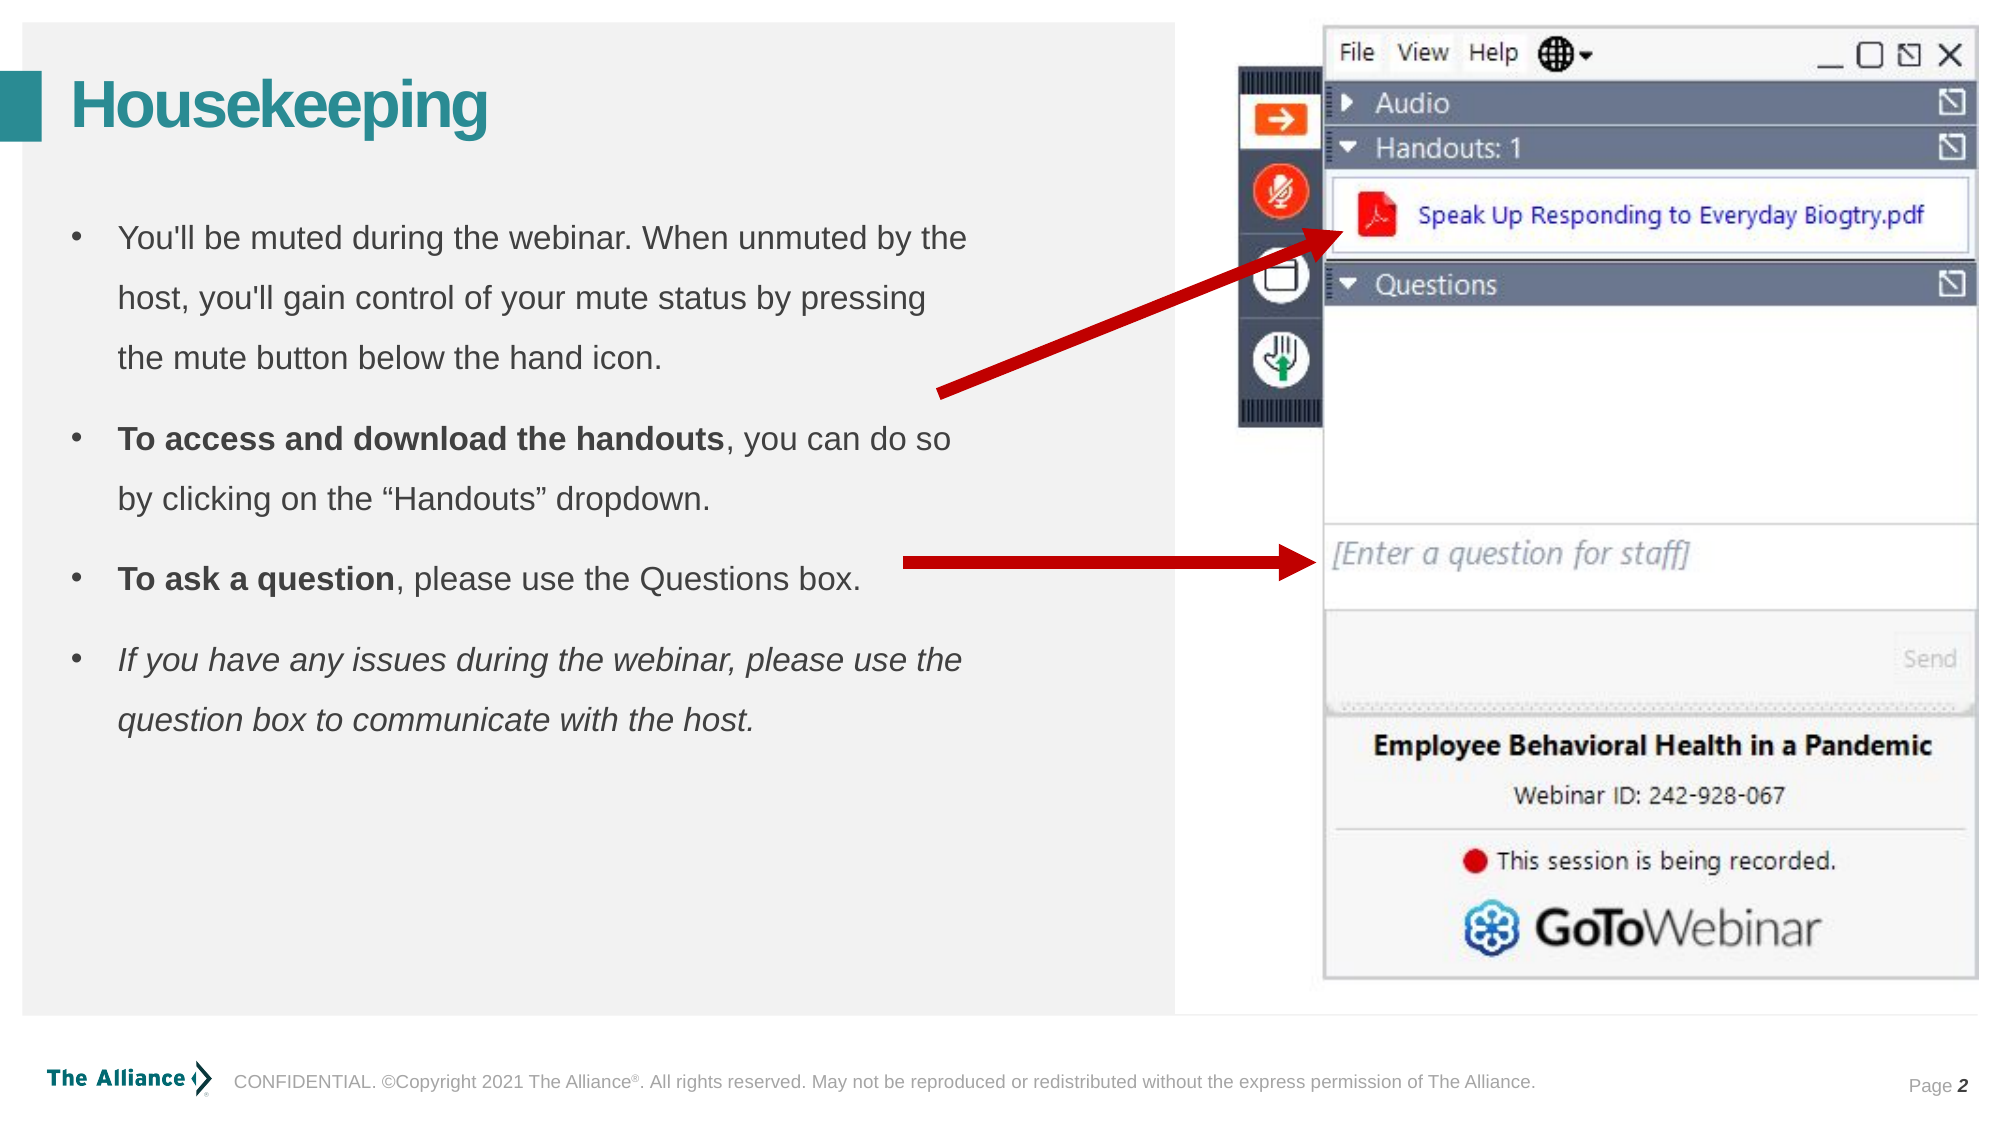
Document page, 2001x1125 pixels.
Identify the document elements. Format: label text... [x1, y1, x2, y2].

list You'll be muted during the webinar. When unmuted by the host, you'll gain control of your mute status by pressing the mute button below the hand icon. To access and download the handouts, you can do so by clicking on the “Handouts” dropdown. To ask a question, please use the Questions box. If you have any issues during the webinar, please use the question box to communicate with the host. [70, 196, 982, 1014]
picture [1175, 3, 1979, 1014]
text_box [938, 231, 1344, 395]
title Housekeeping [70, 70, 1175, 142]
picture [37, 1052, 218, 1105]
